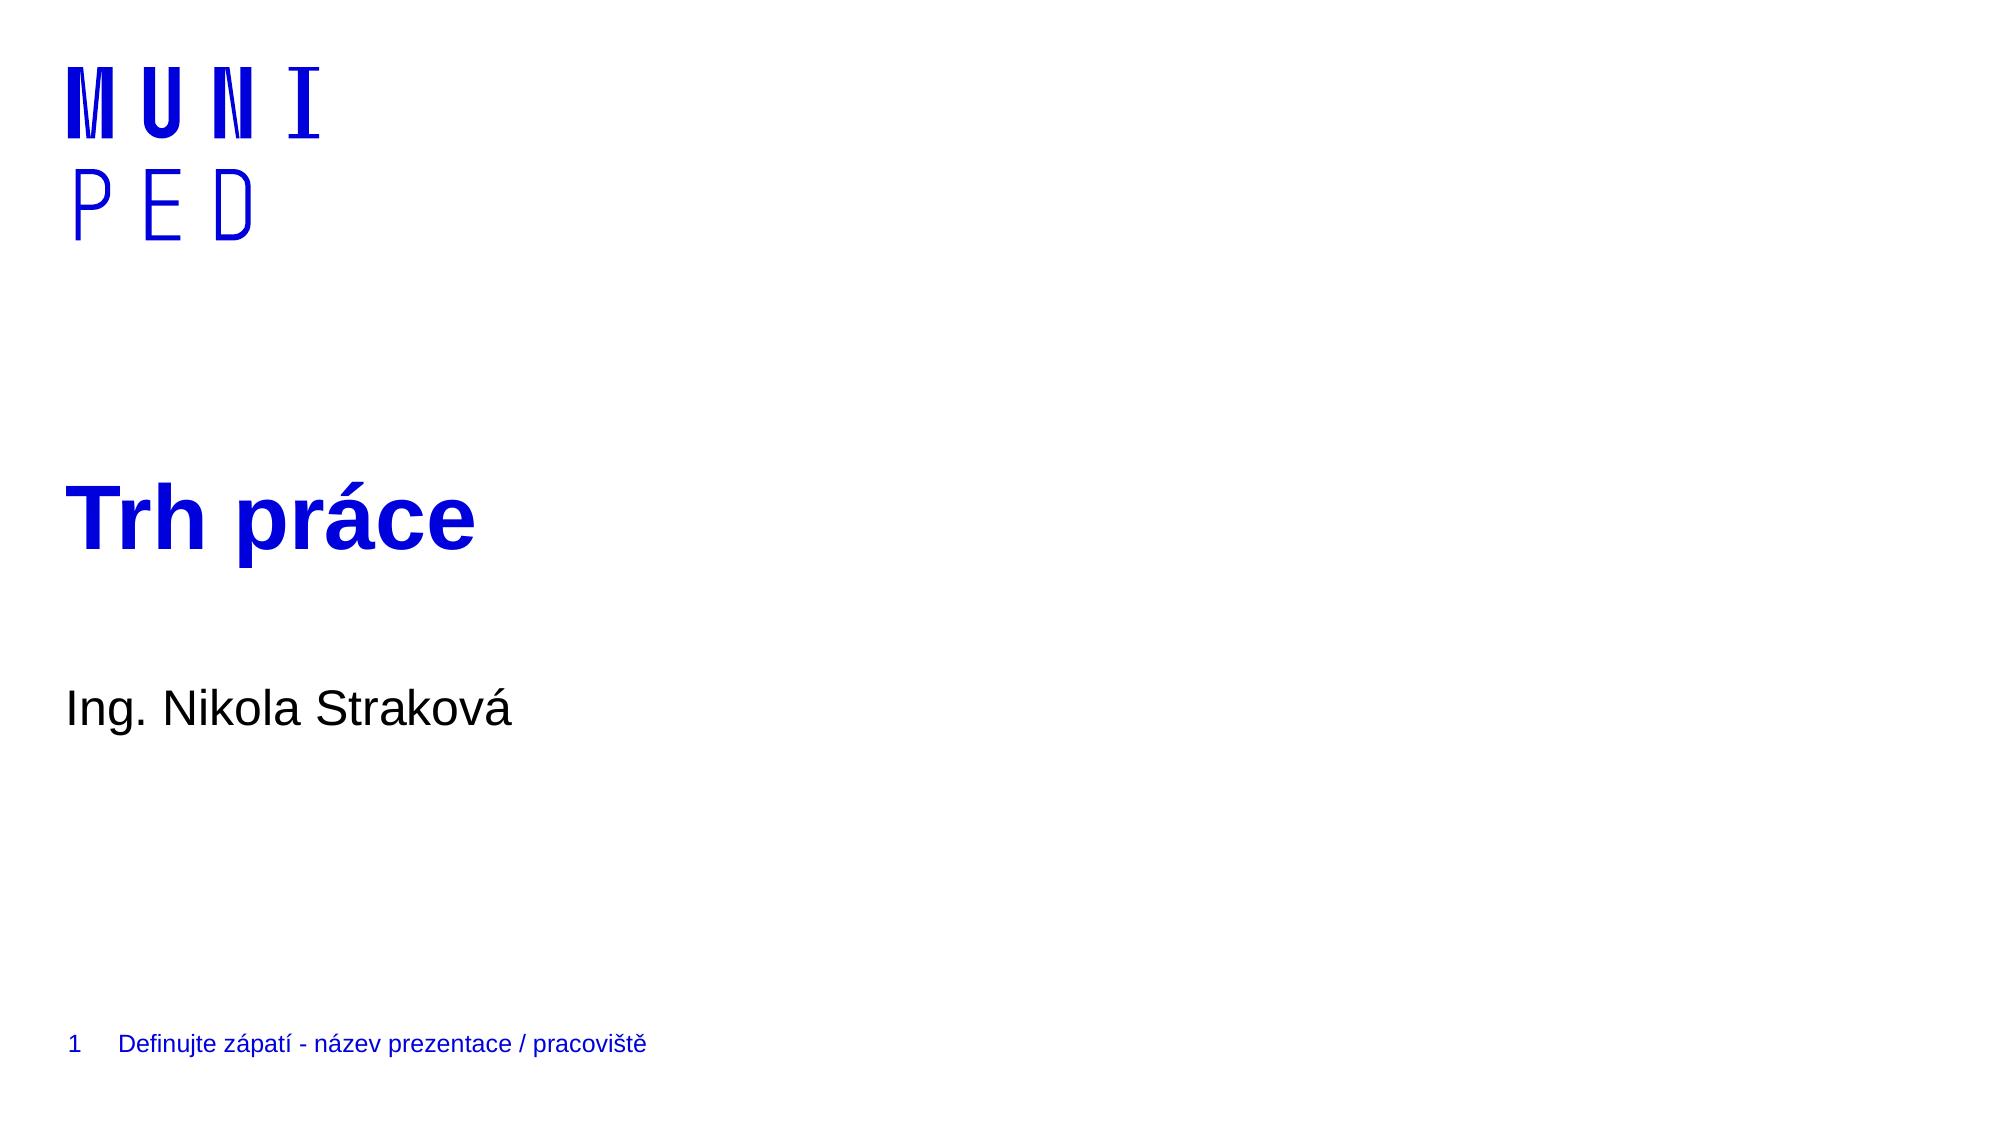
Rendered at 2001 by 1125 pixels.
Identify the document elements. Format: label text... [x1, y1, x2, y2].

slide_number 1 [67, 1021, 110, 1063]
title Trh práce [65, 475, 1930, 668]
footer Definujte zápatí - název prezentace / pracoviště [118, 1021, 1418, 1063]
subtitle Ing. Nikola Straková [65, 675, 1930, 790]
